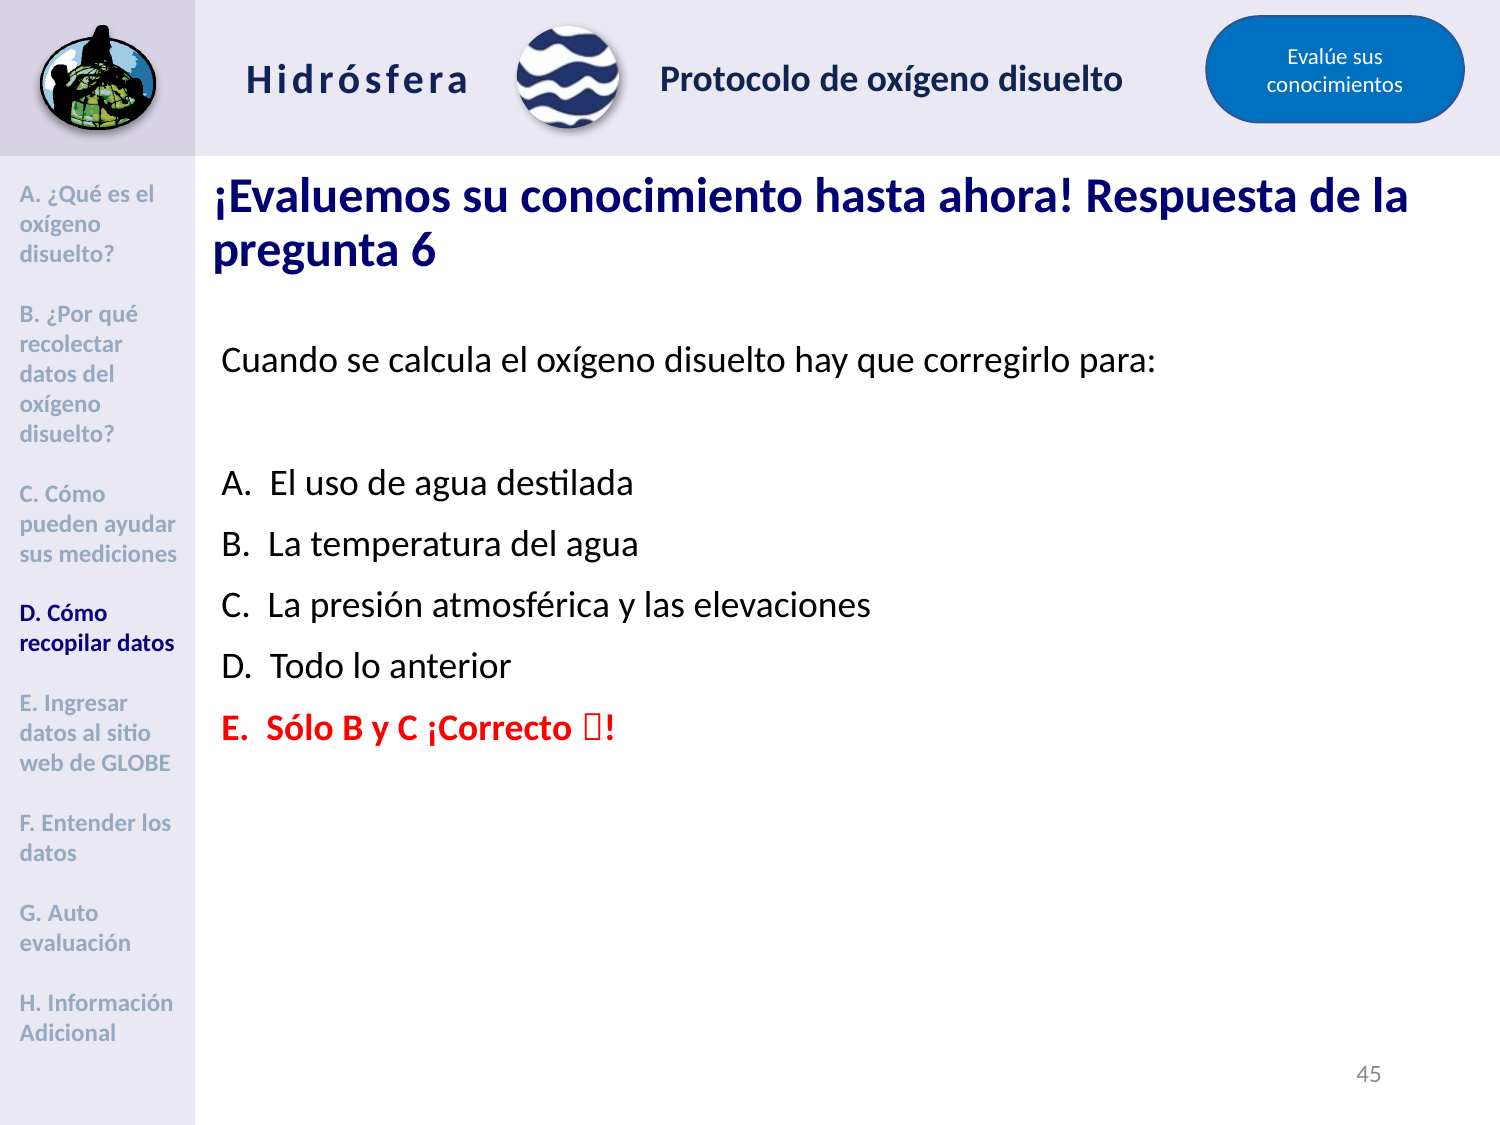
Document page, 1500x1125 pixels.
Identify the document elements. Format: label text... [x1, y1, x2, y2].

picture [36, 22, 159, 133]
text_box Evalúe sus conocimientos [1205, 15, 1465, 124]
title ¡Evaluemos su conocimiento hasta ahora! Respuesta de la pregunta 6 [197, 150, 1492, 298]
list Cuando se calcula el oxígeno disuelto hay que corregirlo para: A. El uso de agua destilada B. La temperatura del agua C. La presión atmosférica y las elevaciones D. Todo lo anterior E. Sólo B y C ¡Correcto ! [206, 332, 1449, 793]
text_box A. ¿Qué es el oxígeno disuelto? B. ¿Por qué recolectar datos del oxígeno disuelto? C. Cómo pueden ayudar sus mediciones D. Cómo recopilar datos E. Ingresar datos al sitio web de GLOBE F. Entender los datos G. Auto evaluación H. Información Adicional [4, 170, 196, 1054]
picture [516, 25, 619, 129]
slide_number 44 [1059, 1042, 1397, 1103]
